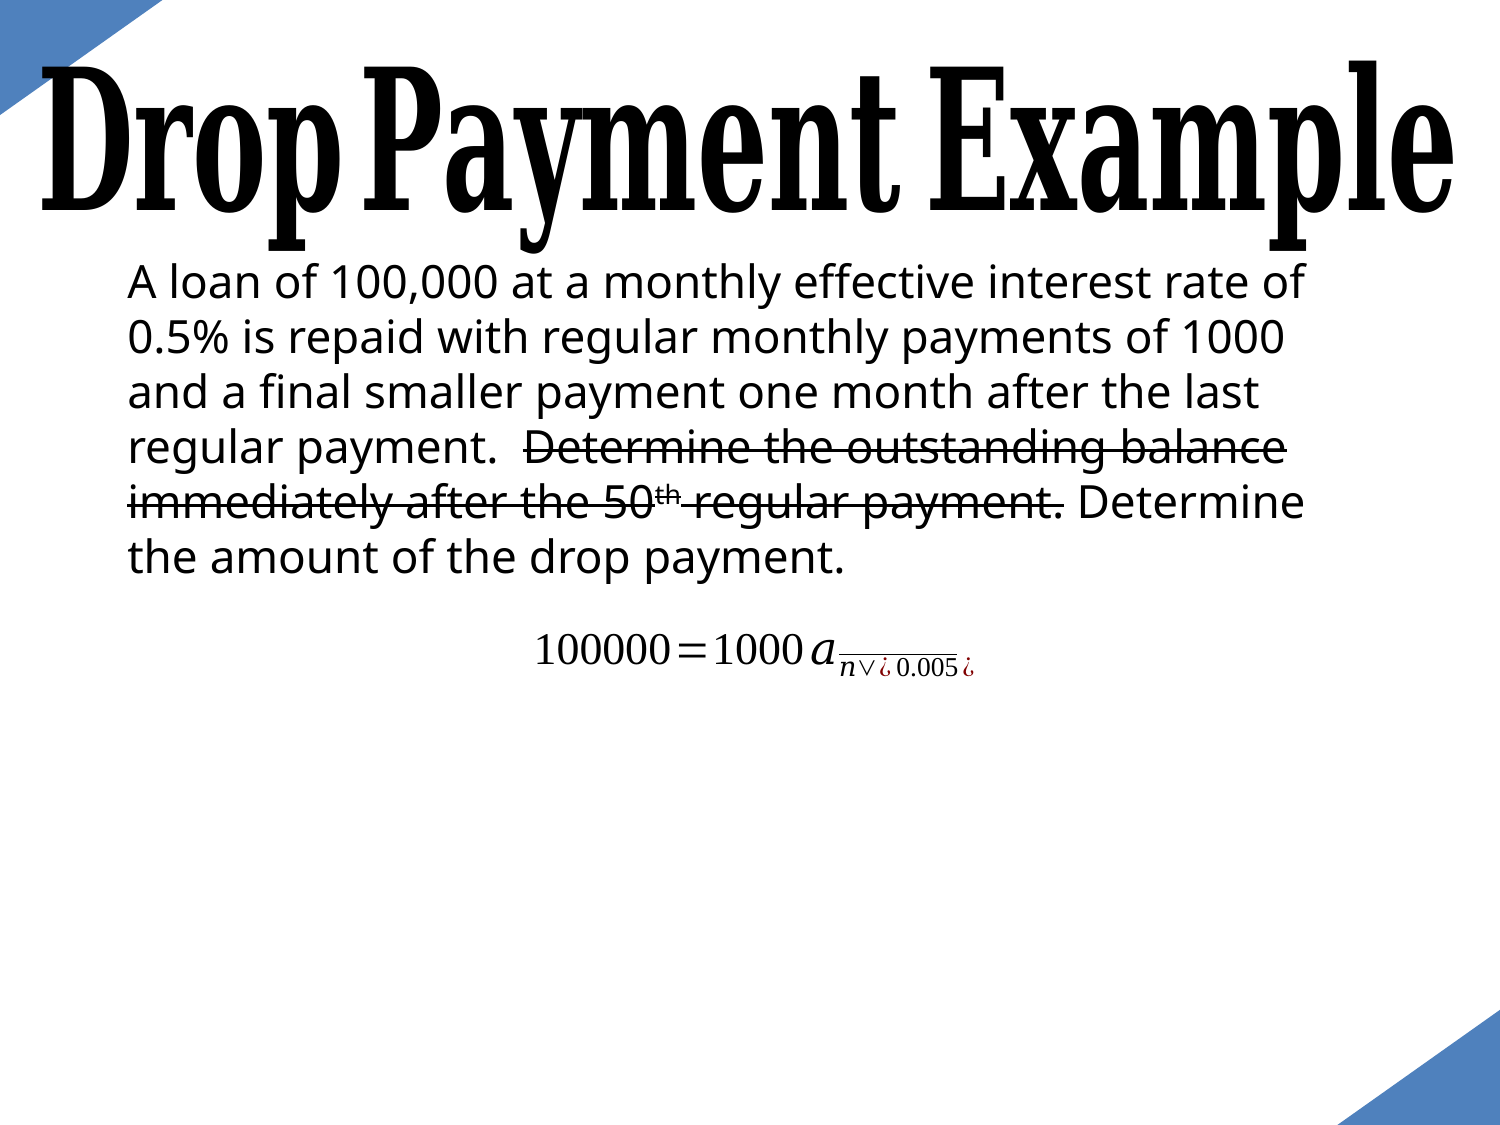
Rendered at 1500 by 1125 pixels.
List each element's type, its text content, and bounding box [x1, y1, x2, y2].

text_box A loan of 100,000 at a monthly effective interest rate of 0.5% is repaid with regular monthly payments of 1000 and a final smaller payment one month after the last regular payment. Determine the outstanding balance immediately after the 50th regular payment. Determine the amount of the drop payment. [75, 245, 1388, 988]
text_box [317, 106, 1307, 245]
text_box [1297, 106, 1500, 294]
text_box [45, 245, 1388, 1062]
